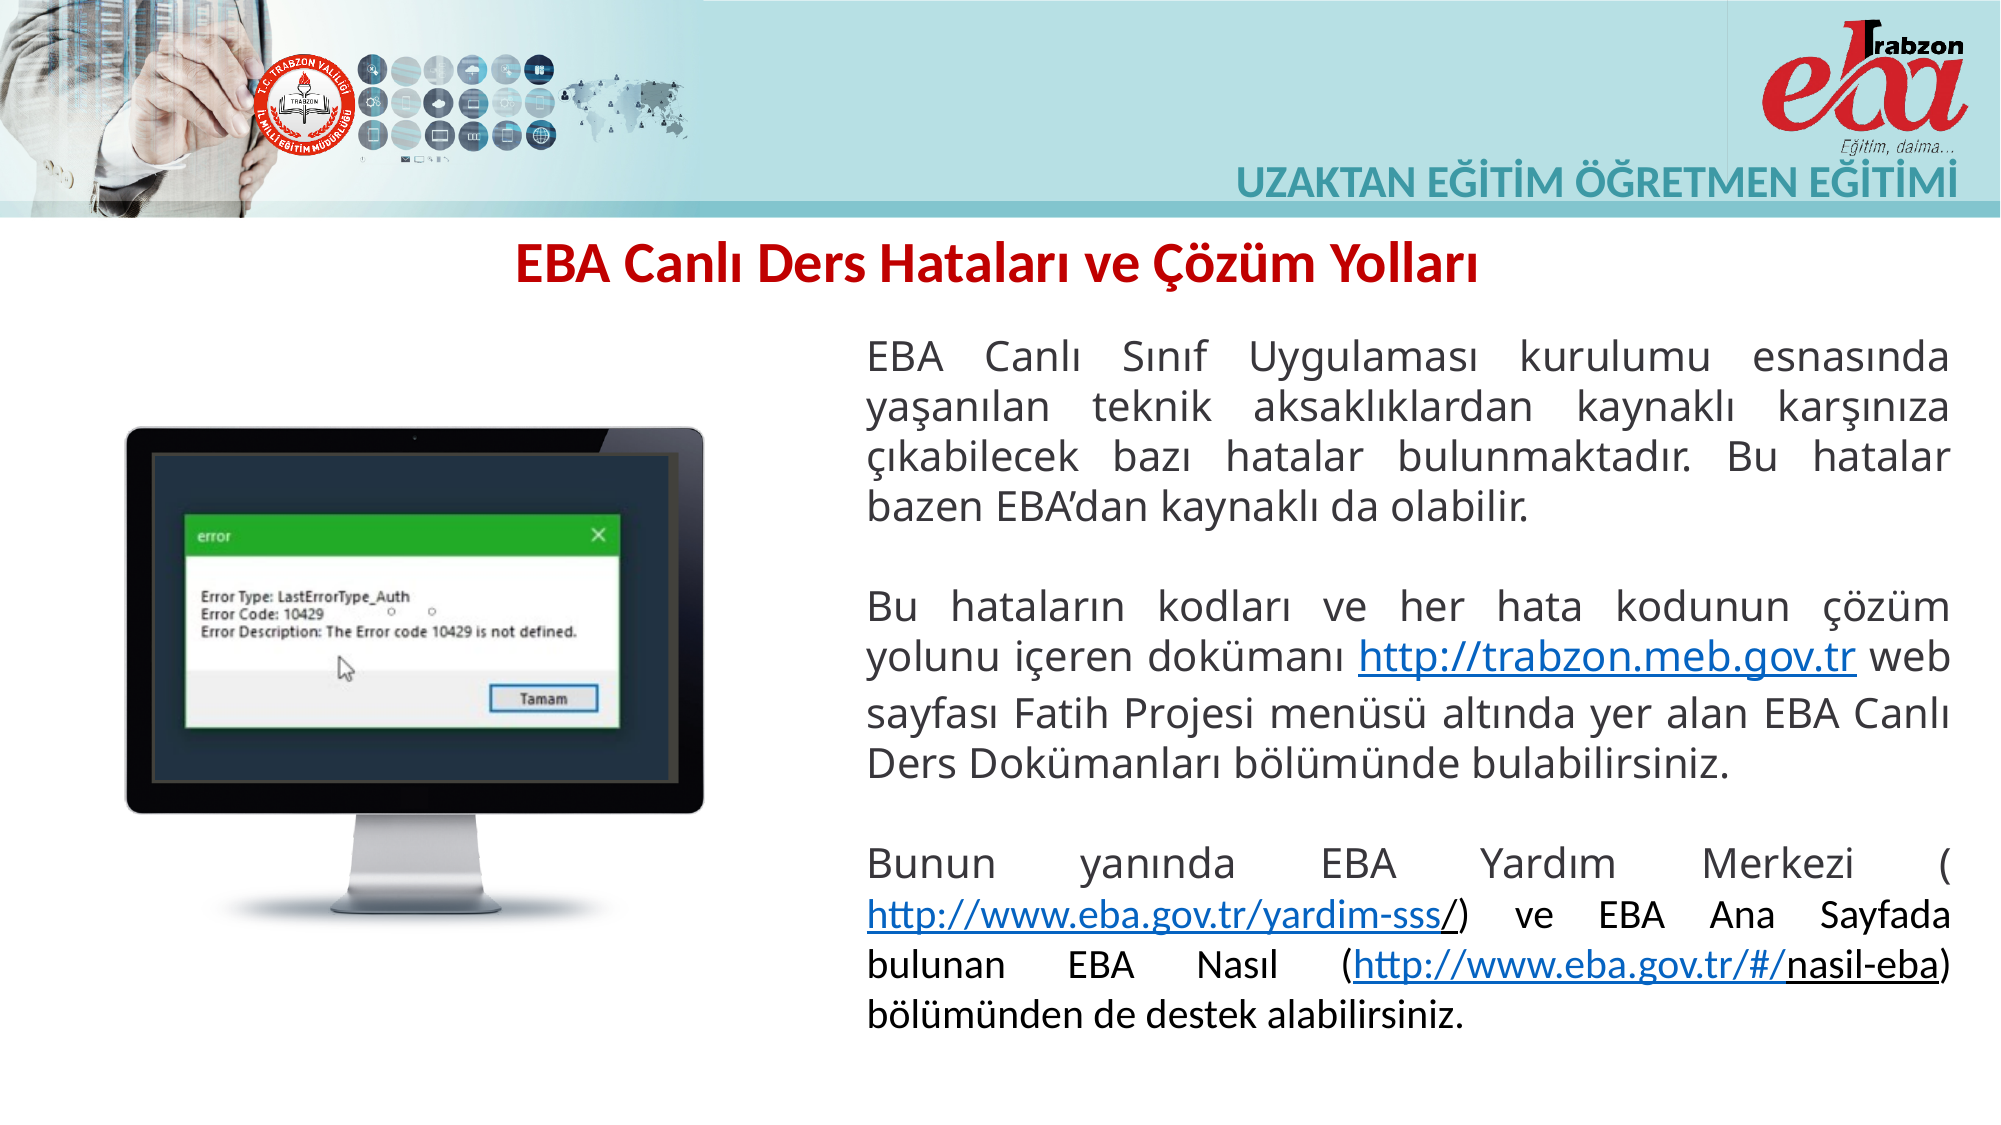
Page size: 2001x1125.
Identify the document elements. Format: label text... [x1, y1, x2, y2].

text_box UZAKTAN EĞİTİM ÖĞRETMEN EĞİTİMİ [1127, 144, 1975, 215]
text_box EBA Canlı Sınıf Uygulaması kurulumu esnasında yaşanılan teknik aksaklıklardan kaynaklı karşınıza çıkabilecek bazı hatalar bulunmaktadır. Bu hatalar bazen EBA’dan kaynaklı da olabilir. Bu hataların kodları ve her hata kodunun çözüm yolunu içeren dokümanı http://trabzon.meb.gov.tr web sayfası Fatih Projesi menüsü altında yer alan EBA Canlı Ders Dokümanları bölümünde bulabilirsiniz. Bunun yanında EBA Yardım Merkezi (http://www.eba.gov.tr/yardim-sss/) ve EBA Ana Sayfada bulunan EBA Nasıl (http://www.eba.gov.tr/#/nasil-eba) bölümünden de destek alabilirsiniz. [851, 321, 1967, 891]
text_box EBA Canlı Ders Hataları ve Çözüm Yolları [28, 216, 1967, 302]
picture [0, 0, 2001, 1125]
